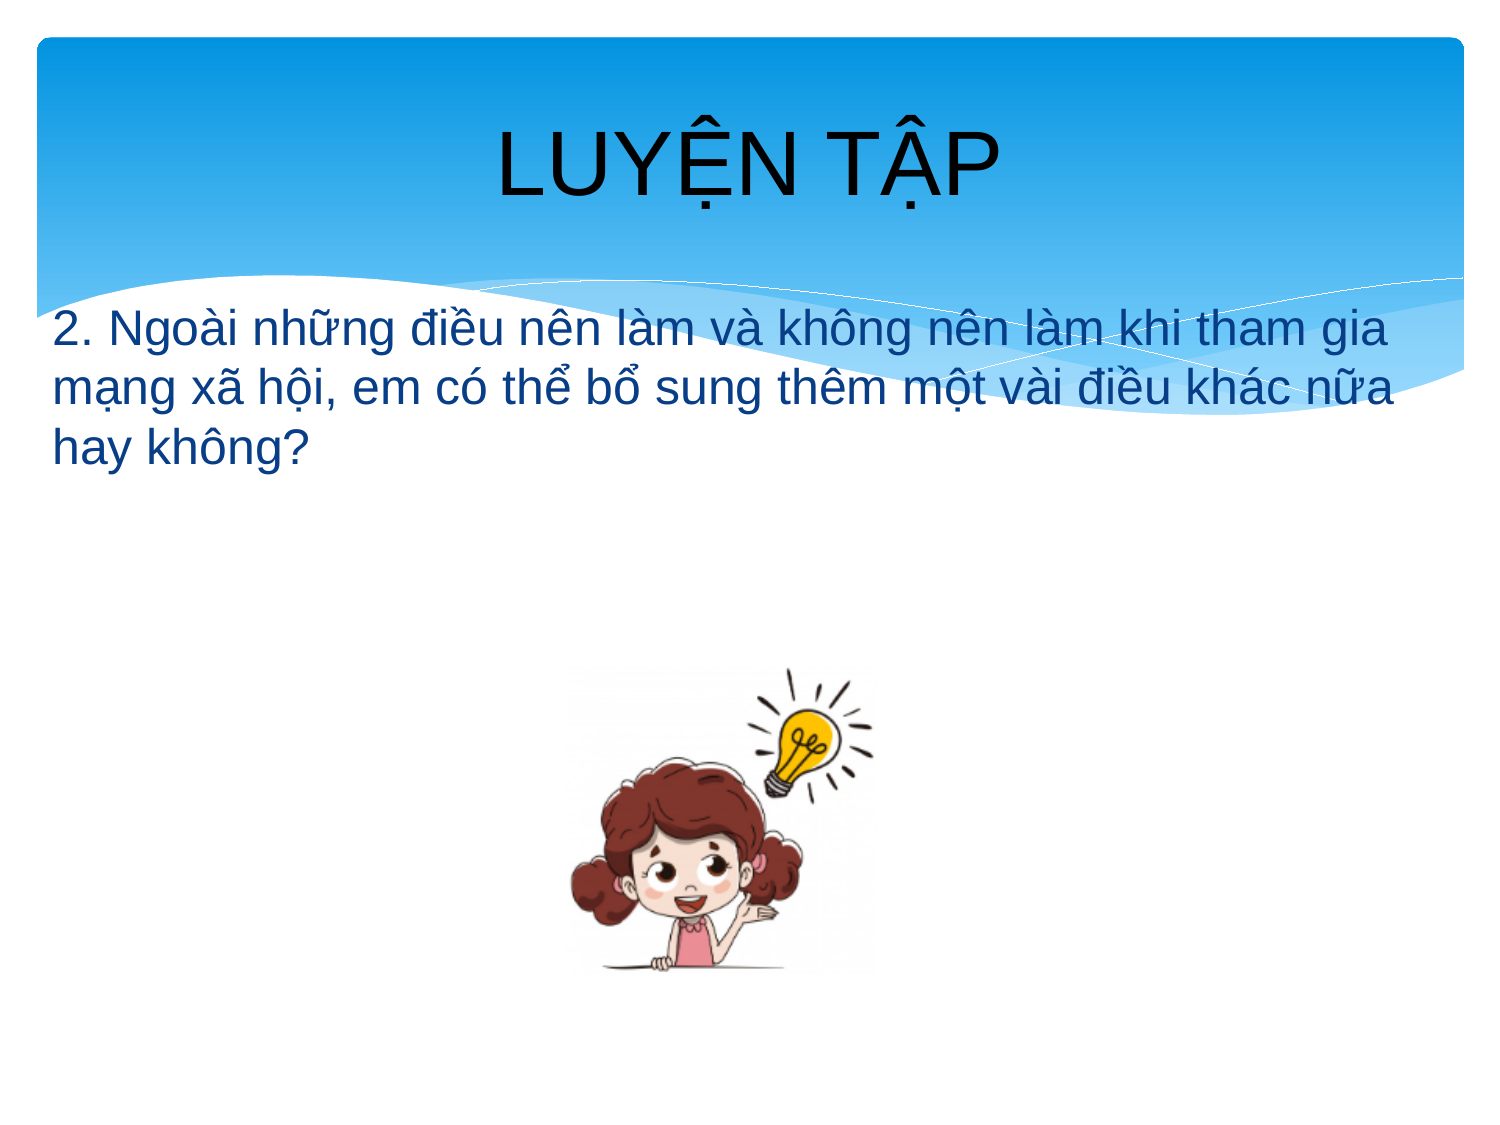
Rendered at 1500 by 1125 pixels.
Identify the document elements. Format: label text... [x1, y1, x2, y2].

picture [537, 662, 887, 1008]
list 2. Ngoài những điều nên làm và không nên làm khi tham gia mạng xã hội, em có thể bổ sung thêm một vài điều khác nữa hay không? [37, 287, 1462, 575]
title LUYỆN TẬP [75, 55, 1425, 261]
